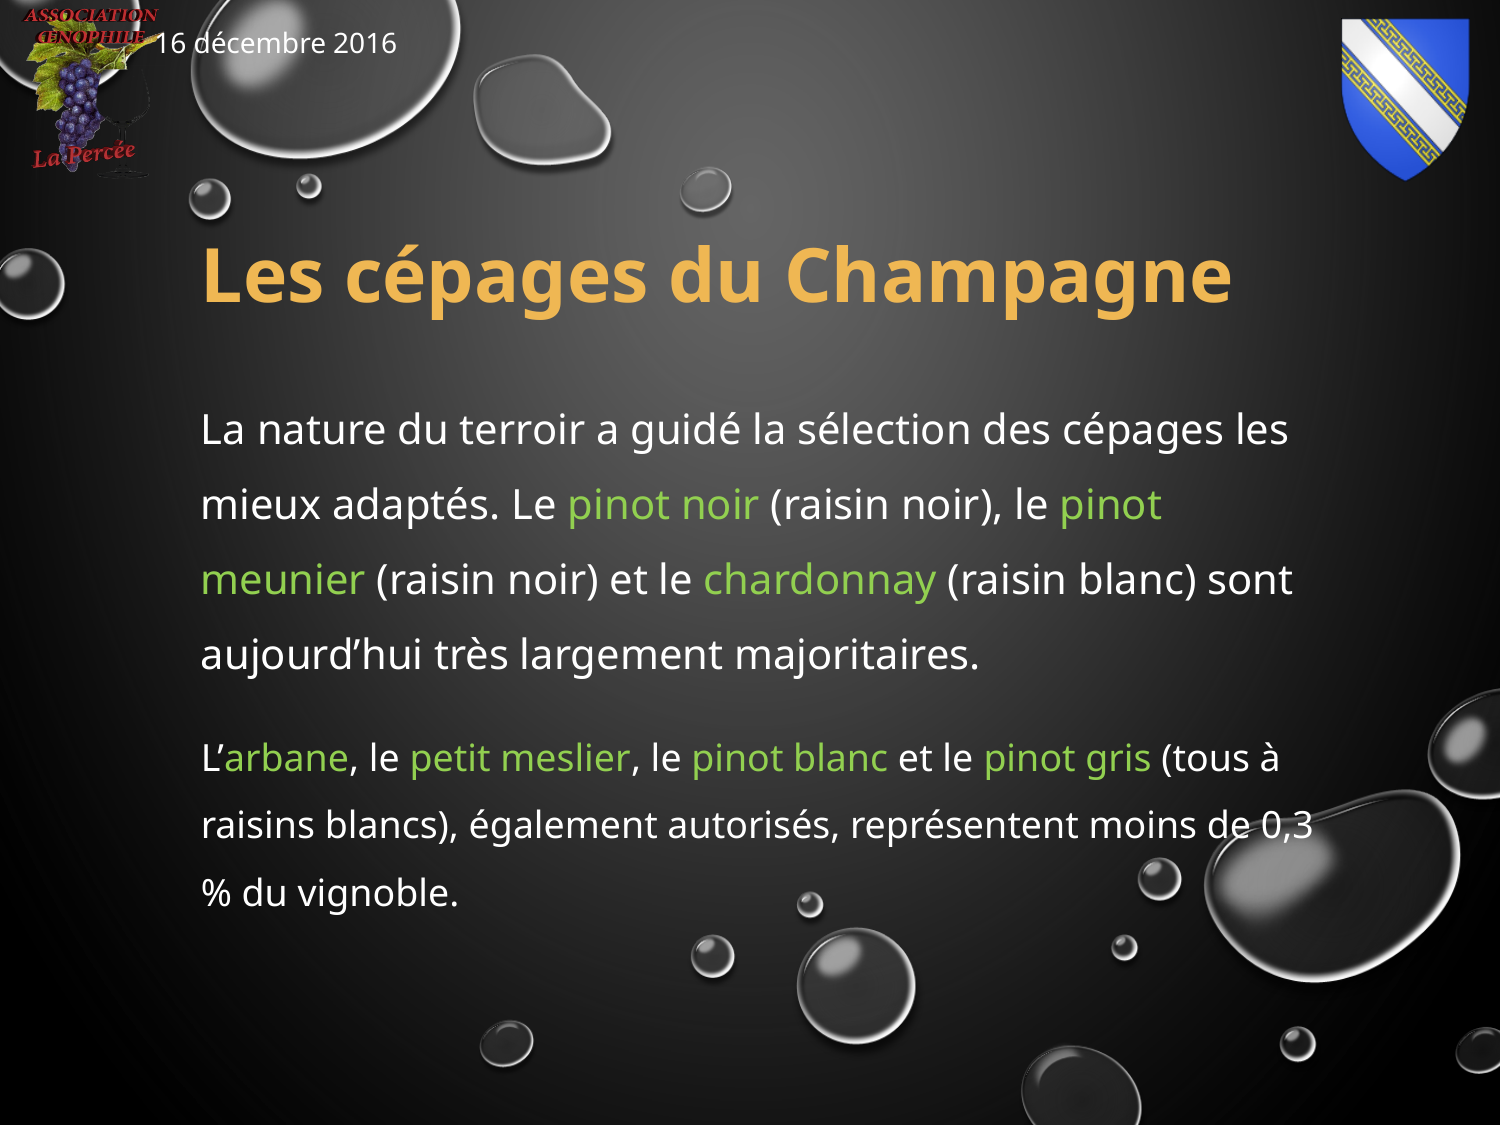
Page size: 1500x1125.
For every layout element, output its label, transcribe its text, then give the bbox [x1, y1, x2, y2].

text_box Les cépages du Champagne La nature du terroir a guidé la sélection des cépages les mieux adaptés. Le pinot noir (raisin noir), le pinot meunier (raisin noir) et le chardonnay (raisin blanc) sont aujourd’hui très largement majoritaires. [186, 254, 1352, 686]
text_box L’arbane, le petit meslier, le pinot blanc et le pinot gris (tous à raisins blancs), également autorisés, représentent moins de 0,3 % du vignoble. [186, 703, 1360, 922]
picture [0, 0, 1500, 1125]
